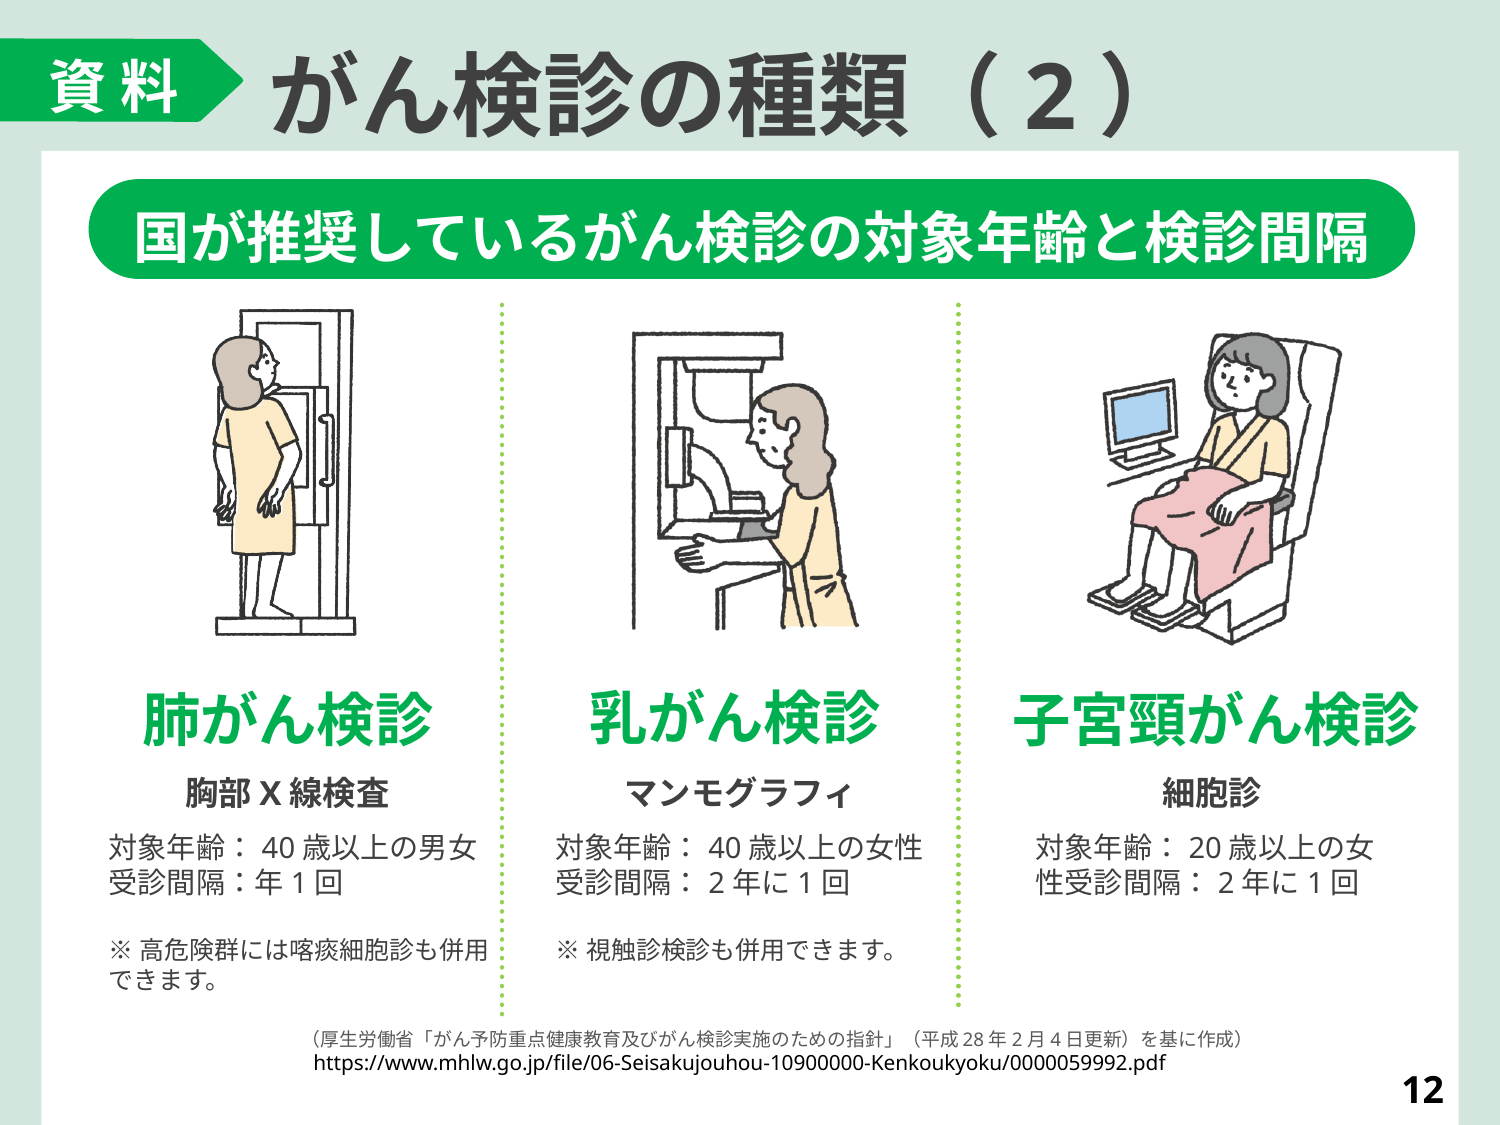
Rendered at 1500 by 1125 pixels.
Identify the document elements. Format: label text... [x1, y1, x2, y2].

picture [142, 301, 432, 646]
text_box マンモグラフィ [571, 771, 910, 812]
text_box 対象年齢：40歳以上の女性 受診間隔：2年に1回 ※視触診検診も併用できます。 [555, 829, 934, 965]
text_box （厚生労働省「がん予防重点健康教育及びがん検診実施のための指針」（平成28年2月4日更新）を基に作成） [287, 1019, 1331, 1058]
text_box がん検診の種類（2） [253, 30, 1464, 155]
text_box 肺がん検診 [77, 683, 497, 754]
text_box 細胞診 [1060, 771, 1364, 812]
picture [612, 316, 870, 650]
text_box https://www.mhlw.go.jp/file/06-Seisakujouhou-10900000-Kenkoukyoku/0000059992.pdf [133, 1042, 1346, 1082]
text_box 対象年齢：20歳以上の女性受診間隔：2年に1回 [1035, 829, 1397, 935]
text_box 国が推奨しているがん検診の対象年齢と検診間隔 [86, 177, 1418, 282]
text_box 乳がん検診 [582, 681, 887, 752]
text_box 子宮頸がん検診 [1009, 683, 1423, 754]
text_box 胸部X線検査 [135, 771, 439, 812]
text_box 12 [1368, 1053, 1477, 1123]
text_box 対象年齢：40歳以上の男女 受診間隔：年1回 ※高危険群には喀痰細胞診も併用できます。 [108, 829, 491, 1046]
picture [1075, 324, 1349, 650]
